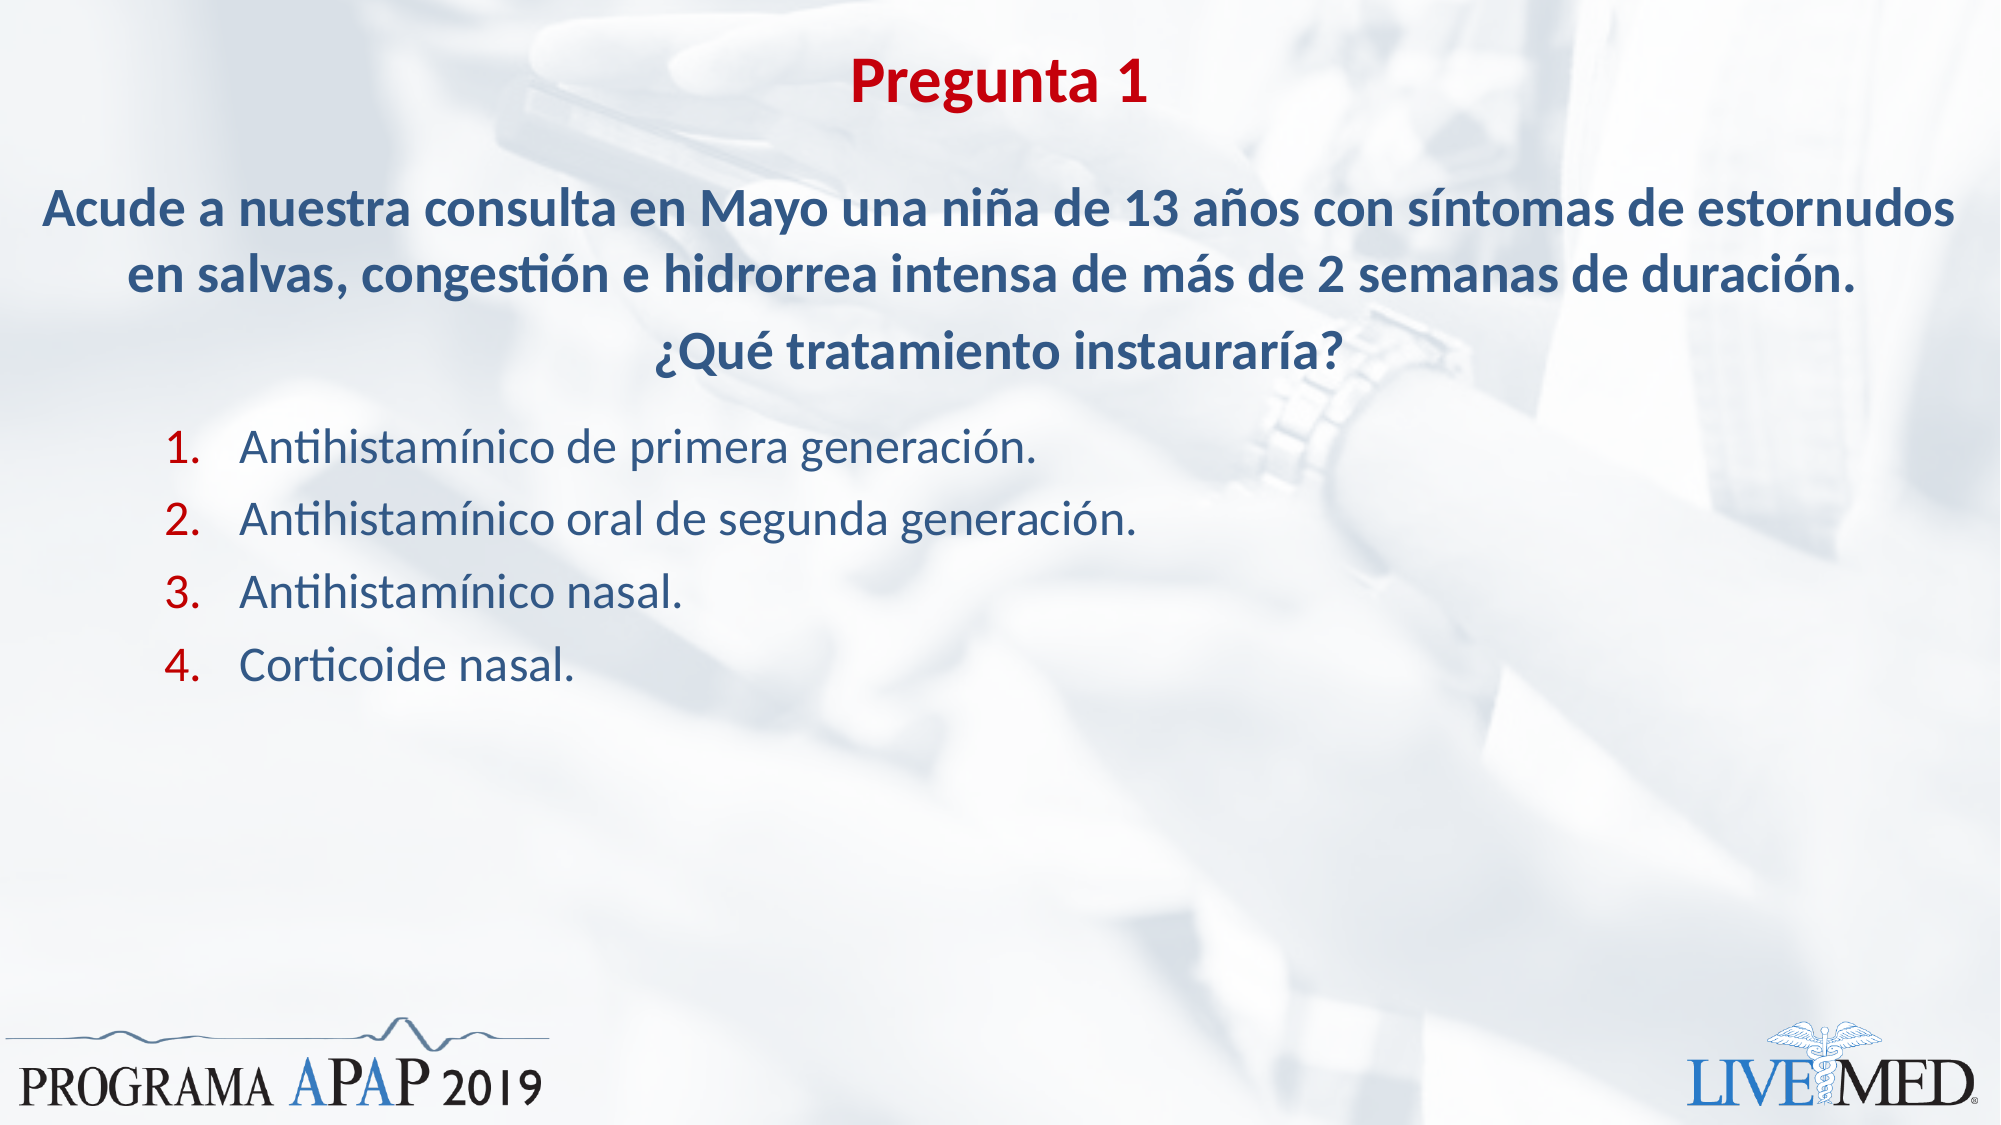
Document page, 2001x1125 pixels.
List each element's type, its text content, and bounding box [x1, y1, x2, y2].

list Acude a nuestra consulta en Mayo una niña de 13 años con síntomas de estornudos en salvas, congestión e hidrorrea intensa de más de 2 semanas de duración. ¿Qué tratamiento instauraría? [24, 108, 1975, 389]
list Antihistamínico de primera generación. Antihistamínico oral de segunda generación. Antihistamínico nasal. Corticoide nasal. [149, 405, 1850, 953]
title Pregunta 1 [99, 26, 1900, 126]
picture [1687, 1021, 1978, 1106]
picture [19, 1057, 541, 1106]
